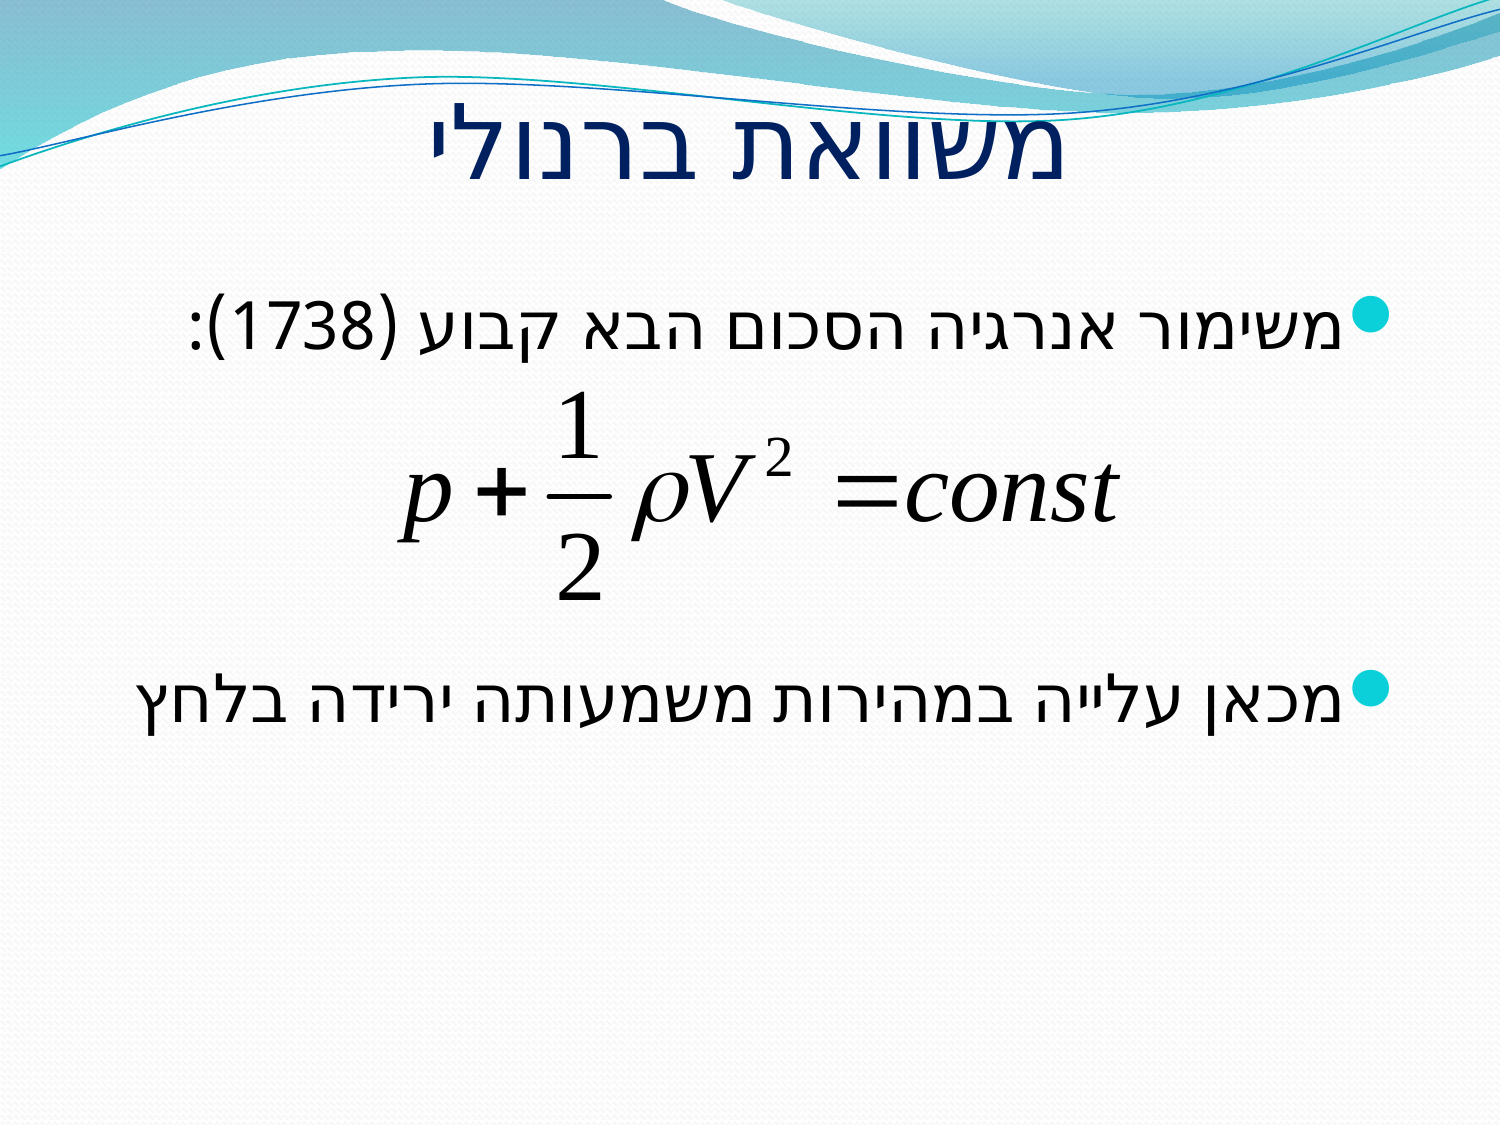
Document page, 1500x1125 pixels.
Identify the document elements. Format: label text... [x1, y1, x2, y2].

list משימור אנרגיה הסכום הבא קבוע (1738): מכאן עלייה במהירות משמעותה ירידה בלחץ [75, 275, 1425, 995]
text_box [374, 362, 1146, 623]
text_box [367, 363, 1150, 633]
title משוואת ברנולי [75, 0, 1425, 200]
